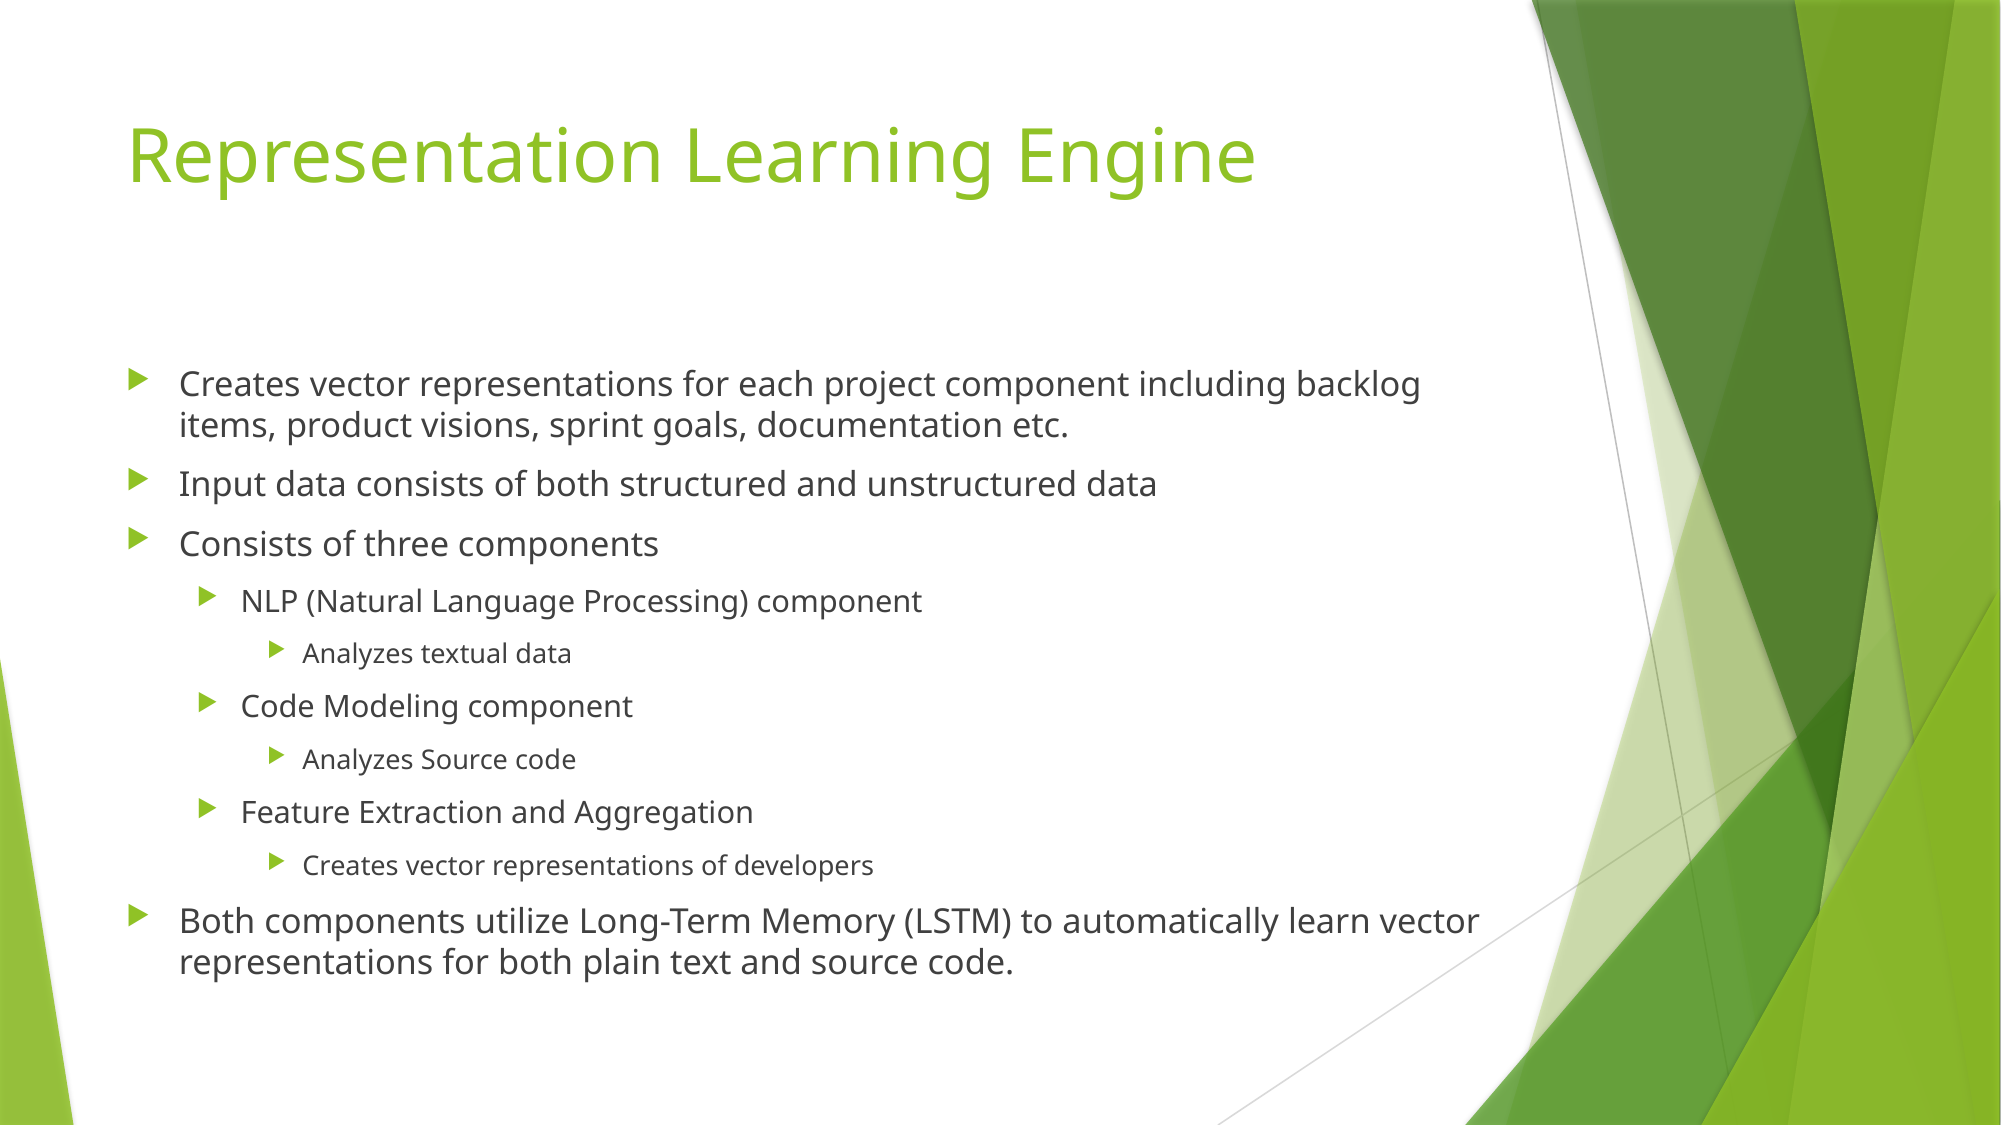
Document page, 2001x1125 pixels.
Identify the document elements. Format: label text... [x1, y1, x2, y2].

list Creates vector representations for each project component including backlog items, product visions, sprint goals, documentation etc. Input data consists of both structured and unstructured data Consists of three components NLP (Natural Language Processing) component Analyzes textual data Code Modeling component Analyzes Source code Feature Extraction and Aggregation Creates vector representations of developers Both components utilize Long-Term Memory (LSTM) to automatically learn vector representations for both plain text and source code. [111, 354, 1522, 992]
title Representation Learning Engine [111, 99, 1522, 317]
